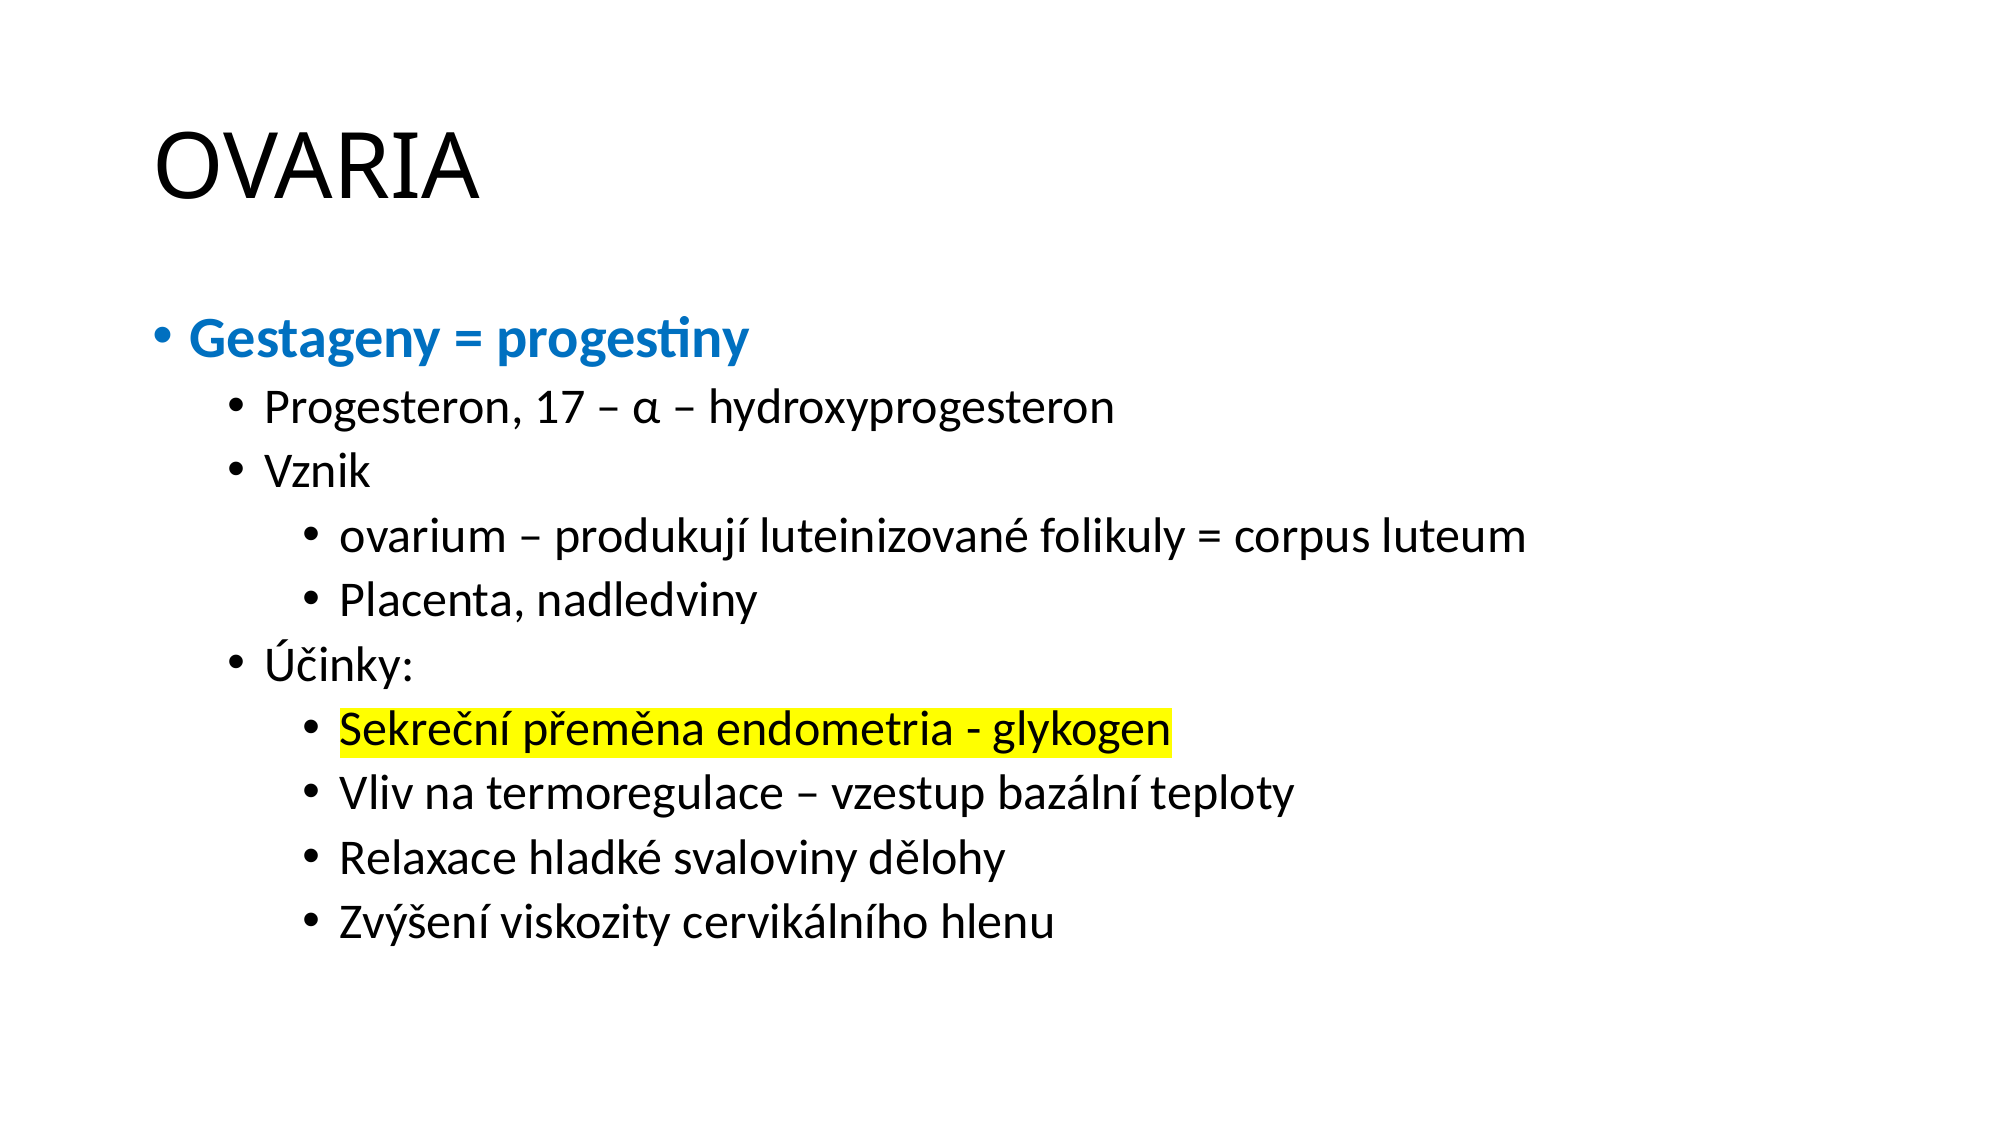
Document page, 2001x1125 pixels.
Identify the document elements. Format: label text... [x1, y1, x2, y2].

title OVARIA [137, 59, 1863, 278]
list Gestageny = progestiny Progesteron, 17 – α – hydroxyprogesteron Vznik ovarium – produkují luteinizované folikuly = corpus luteum Placenta, nadledviny Účinky: Sekreční přeměna endometria - glykogen Vliv na termoregulace – vzestup bazální teploty Relaxace hladké svaloviny dělohy Zvýšení viskozity cervikálního hlenu [137, 299, 1863, 1014]
